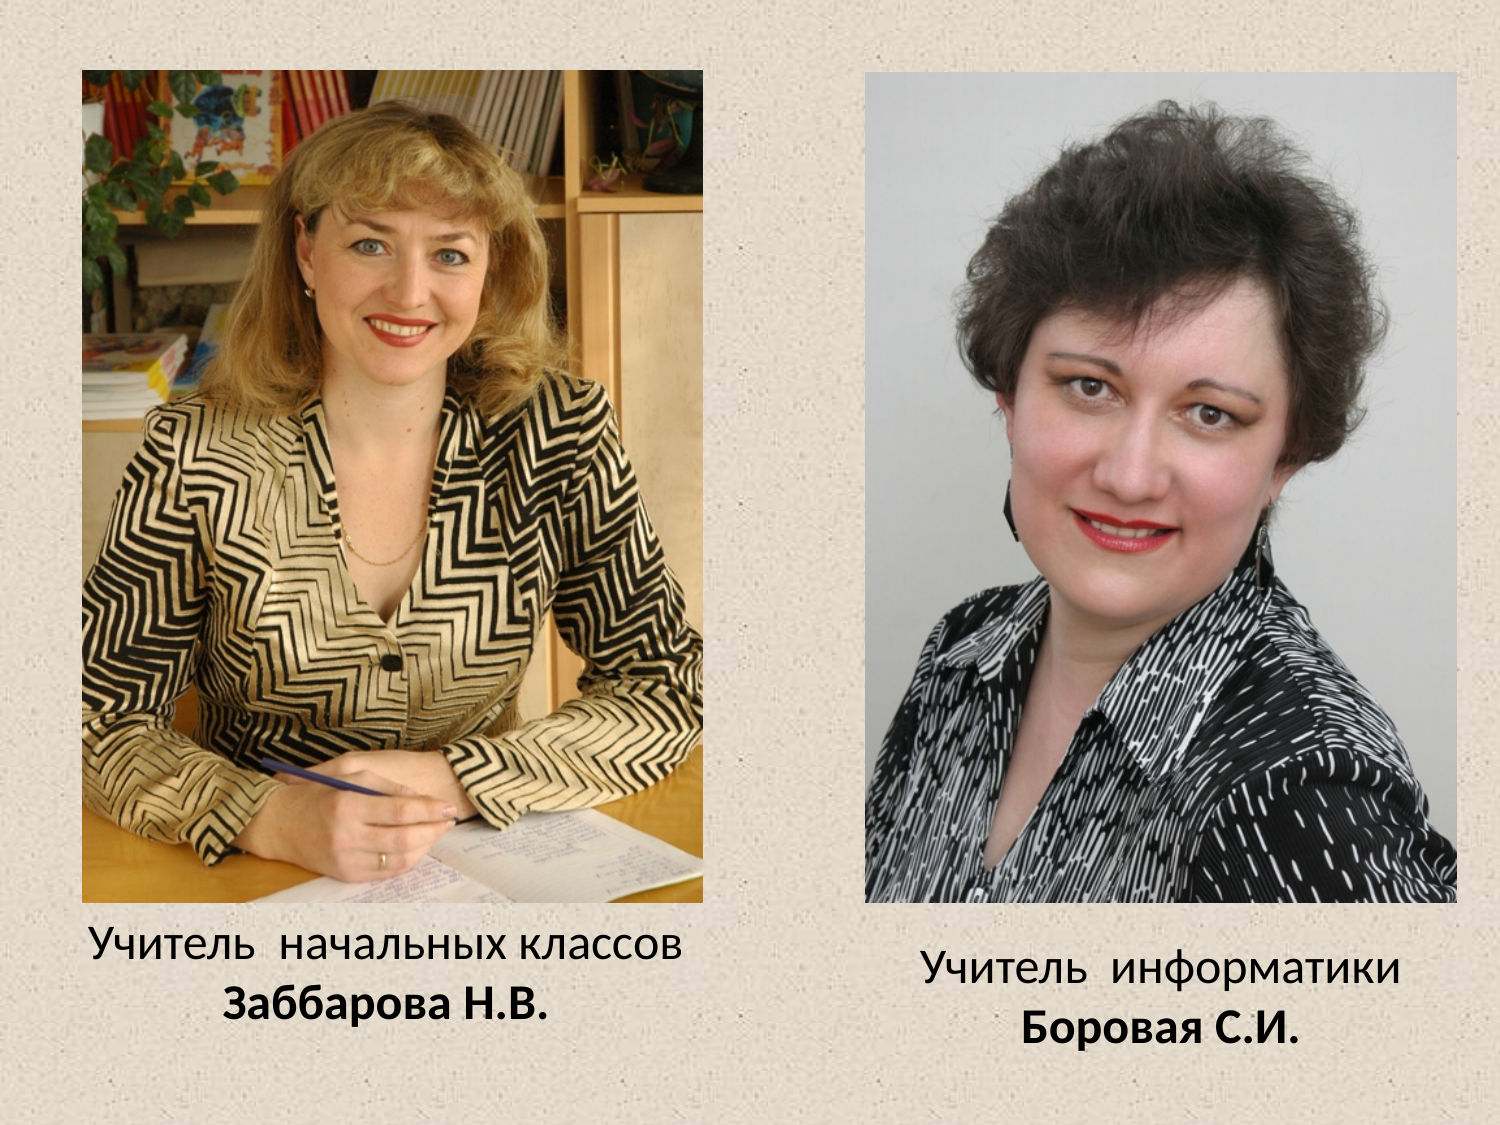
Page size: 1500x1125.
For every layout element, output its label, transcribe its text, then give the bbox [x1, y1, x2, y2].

text_box Учитель информатики Боровая С.И. [905, 925, 1417, 1061]
picture [0, 0, 1500, 1125]
text_box Учитель начальных классов Заббарова Н.В. [73, 902, 699, 1038]
